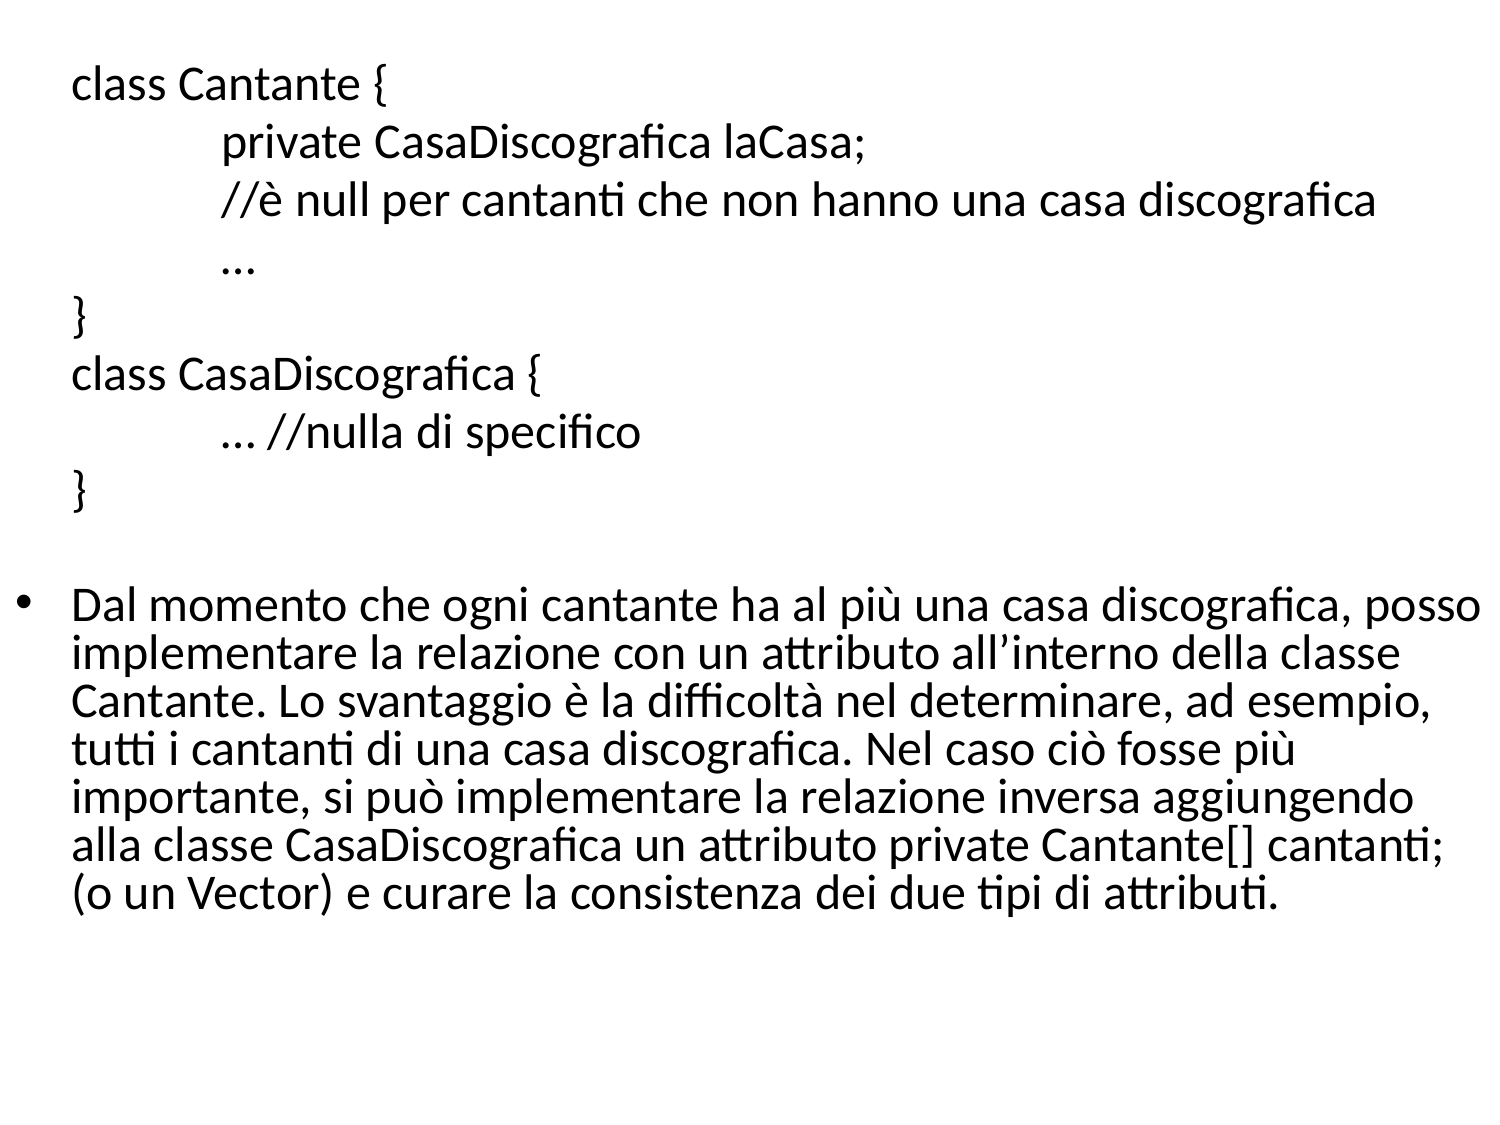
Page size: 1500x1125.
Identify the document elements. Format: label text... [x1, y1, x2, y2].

list class Cantante { private CasaDiscografica laCasa; //è null per cantanti che non hanno una casa discografica … } class CasaDiscografica { … //nulla di specifico } Dal momento che ogni cantante ha al più una casa discografica, posso implementare la relazione con un attributo all’interno della classe Cantante. Lo svantaggio è la difficoltà nel determinare, ad esempio, tutti i cantanti di una casa discografica. Nel caso ciò fosse più importante, si può implementare la relazione inversa aggiungendo alla classe CasaDiscografica un attributo private Cantante[] cantanti; (o un Vector) e curare la consistenza dei due tipi di attributi. [0, 54, 1500, 1071]
